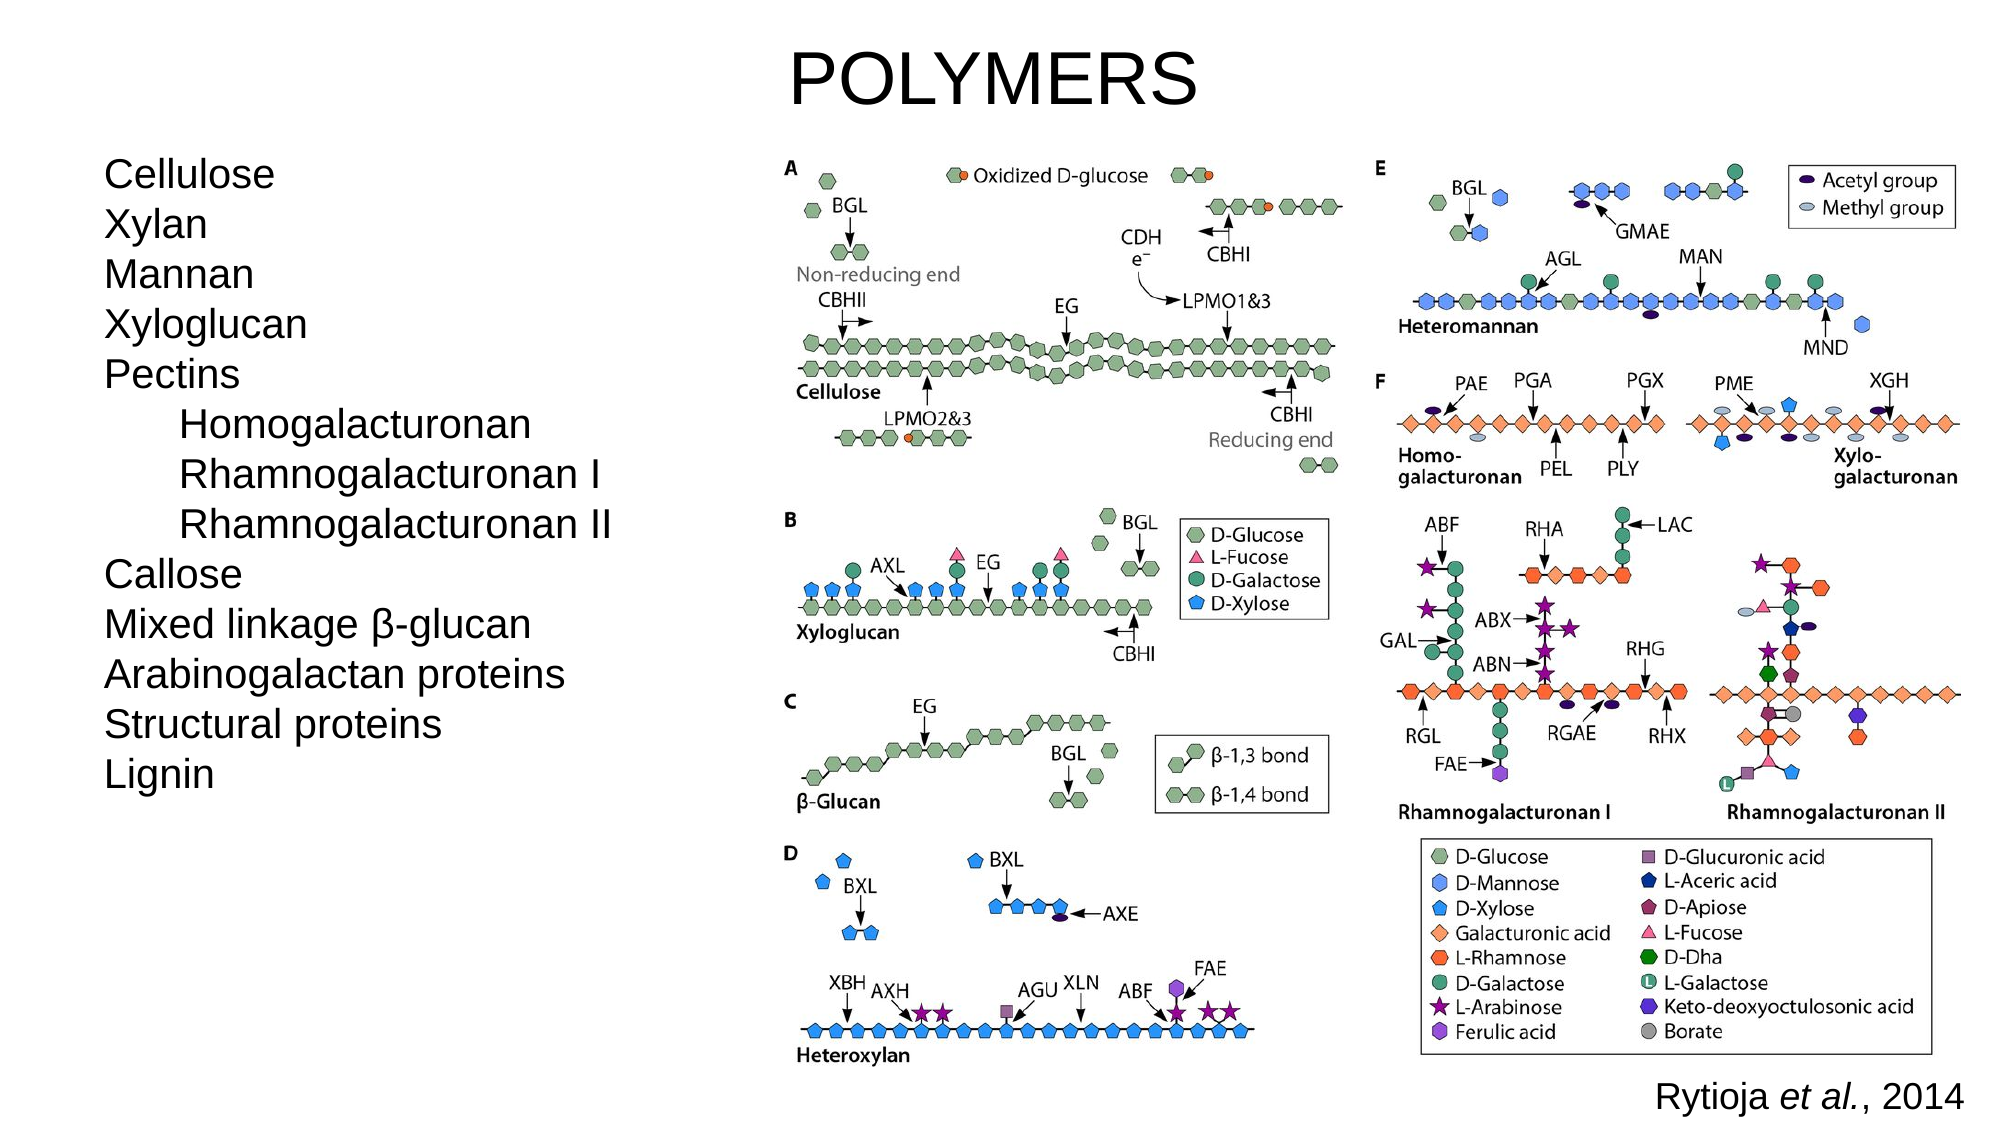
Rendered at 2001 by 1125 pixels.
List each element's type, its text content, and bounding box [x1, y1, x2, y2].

text_box POLYMERS [773, 22, 1215, 128]
picture [784, 160, 1961, 1067]
text_box Rytioja et al., 2014 [1640, 1064, 1980, 1125]
text_box Cellulose Xylan Mannan Xyloglucan Pectins Homogalacturonan Rhamnogalacturonan I Rhamnogalacturonan II Callose Mixed linkage β-glucan Arabinogalactan proteins Structural proteins Lignin [89, 139, 628, 805]
